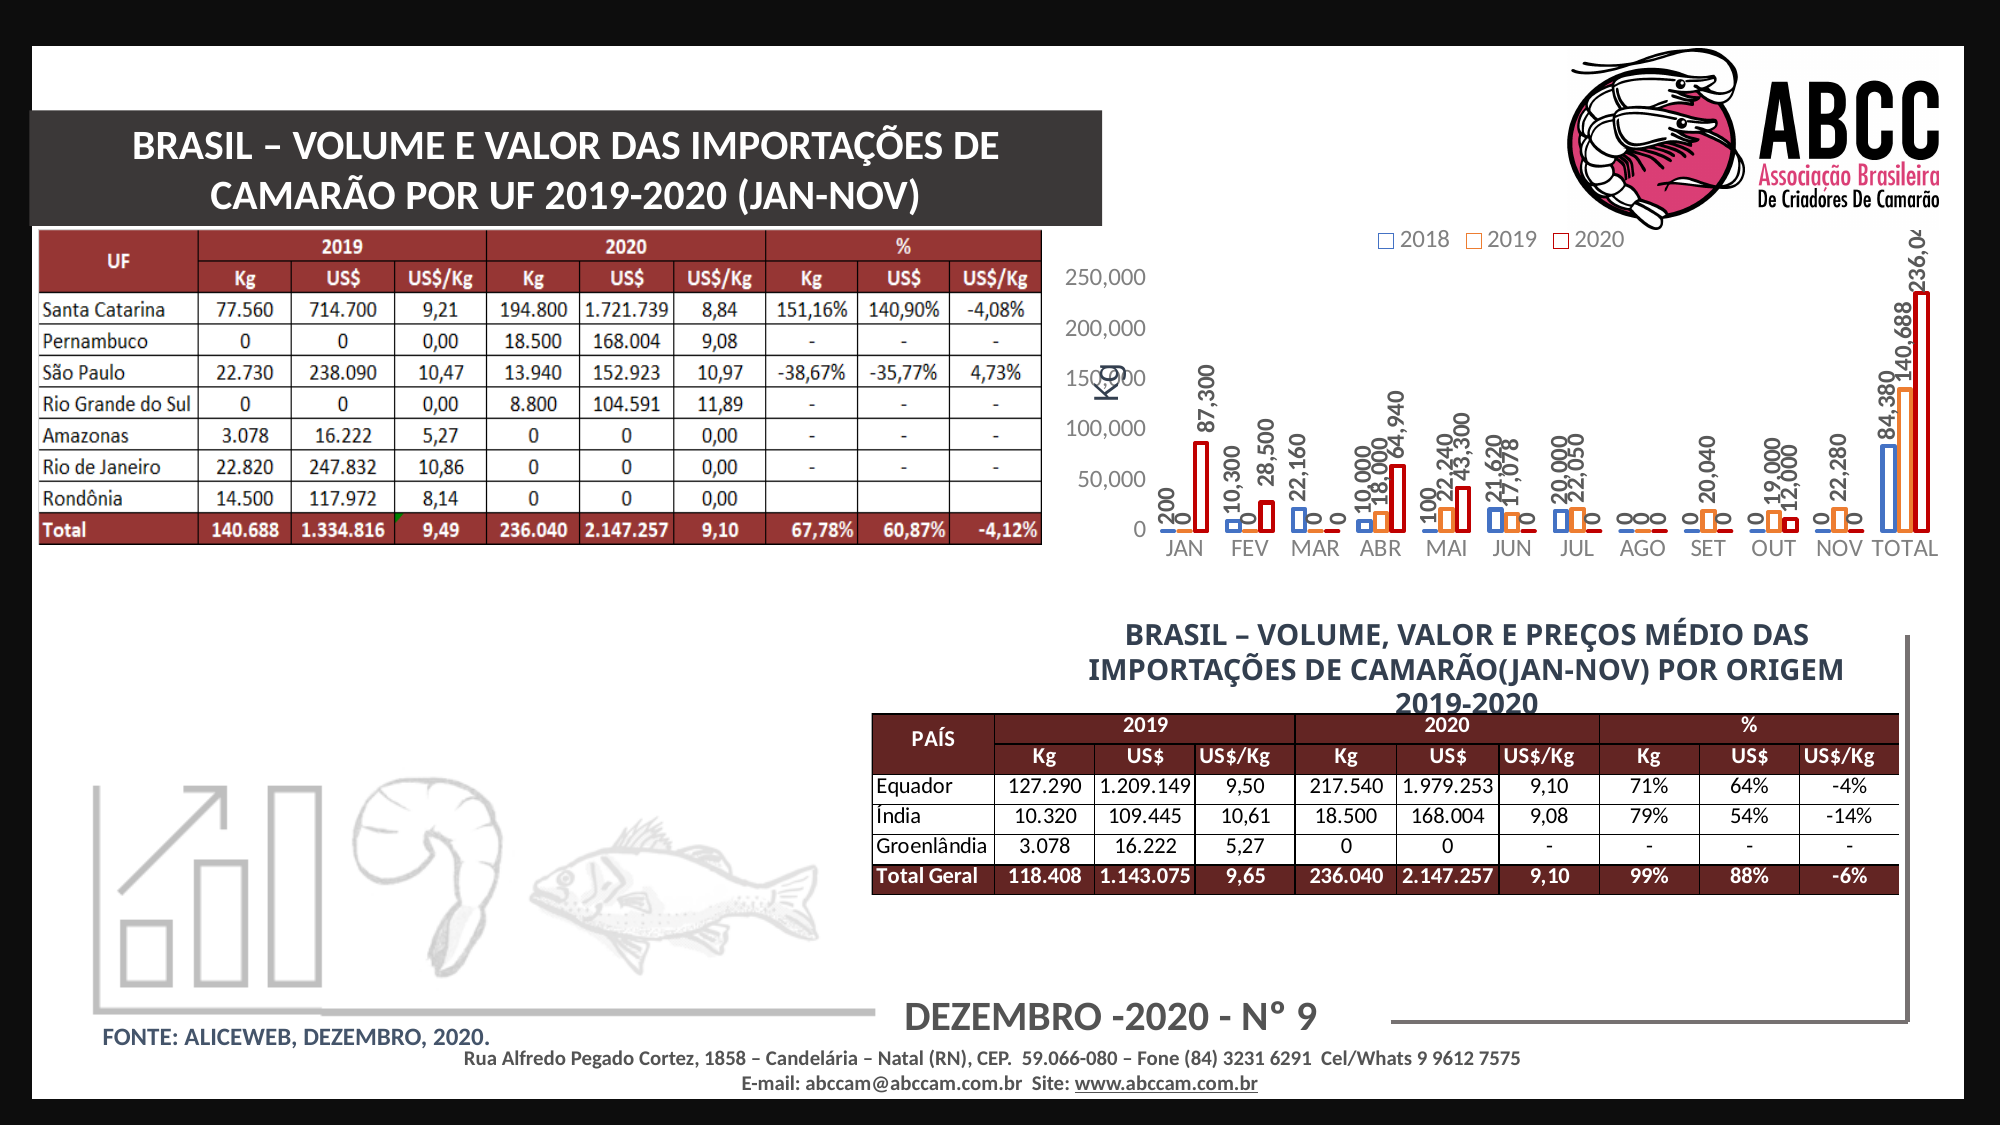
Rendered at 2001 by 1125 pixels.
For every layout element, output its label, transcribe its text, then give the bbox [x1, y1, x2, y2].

picture [38, 229, 1042, 545]
chart [1046, 211, 1958, 570]
text_box BRASIL – VOLUME E VALOR DAS IMPORTAÇÕES DE CAMARÃO POR UF 2019-2020 (JAN-NOV) [29, 110, 1103, 226]
text_box BRASIL – VOLUME, VALOR E PREÇOS MÉDIO DAS IMPORTAÇÕES DE CAMARÃO(JAN-NOV) POR ORIGEM 2019-2020 [1040, 608, 1894, 713]
text_box Rua Alfredo Pegado Cortez, 1858 – Candelária – Natal (RN), CEP. 59.066-080 – Fone (84) 3231 6291 Cel/Whats 9 9612 7575 E-mail: abccam@abccam.com.br Site: www.abccam.com.br [18, 1037, 1982, 1125]
text_box FONTE: ALICEWEB, DEZEMBRO, 2020. [87, 1022, 507, 1037]
picture [75, 713, 1901, 1022]
text_box [32, 46, 1964, 1037]
picture [1567, 48, 1939, 230]
text_box DEZEMBRO -2020 - Nº 9 [875, 980, 1347, 1047]
